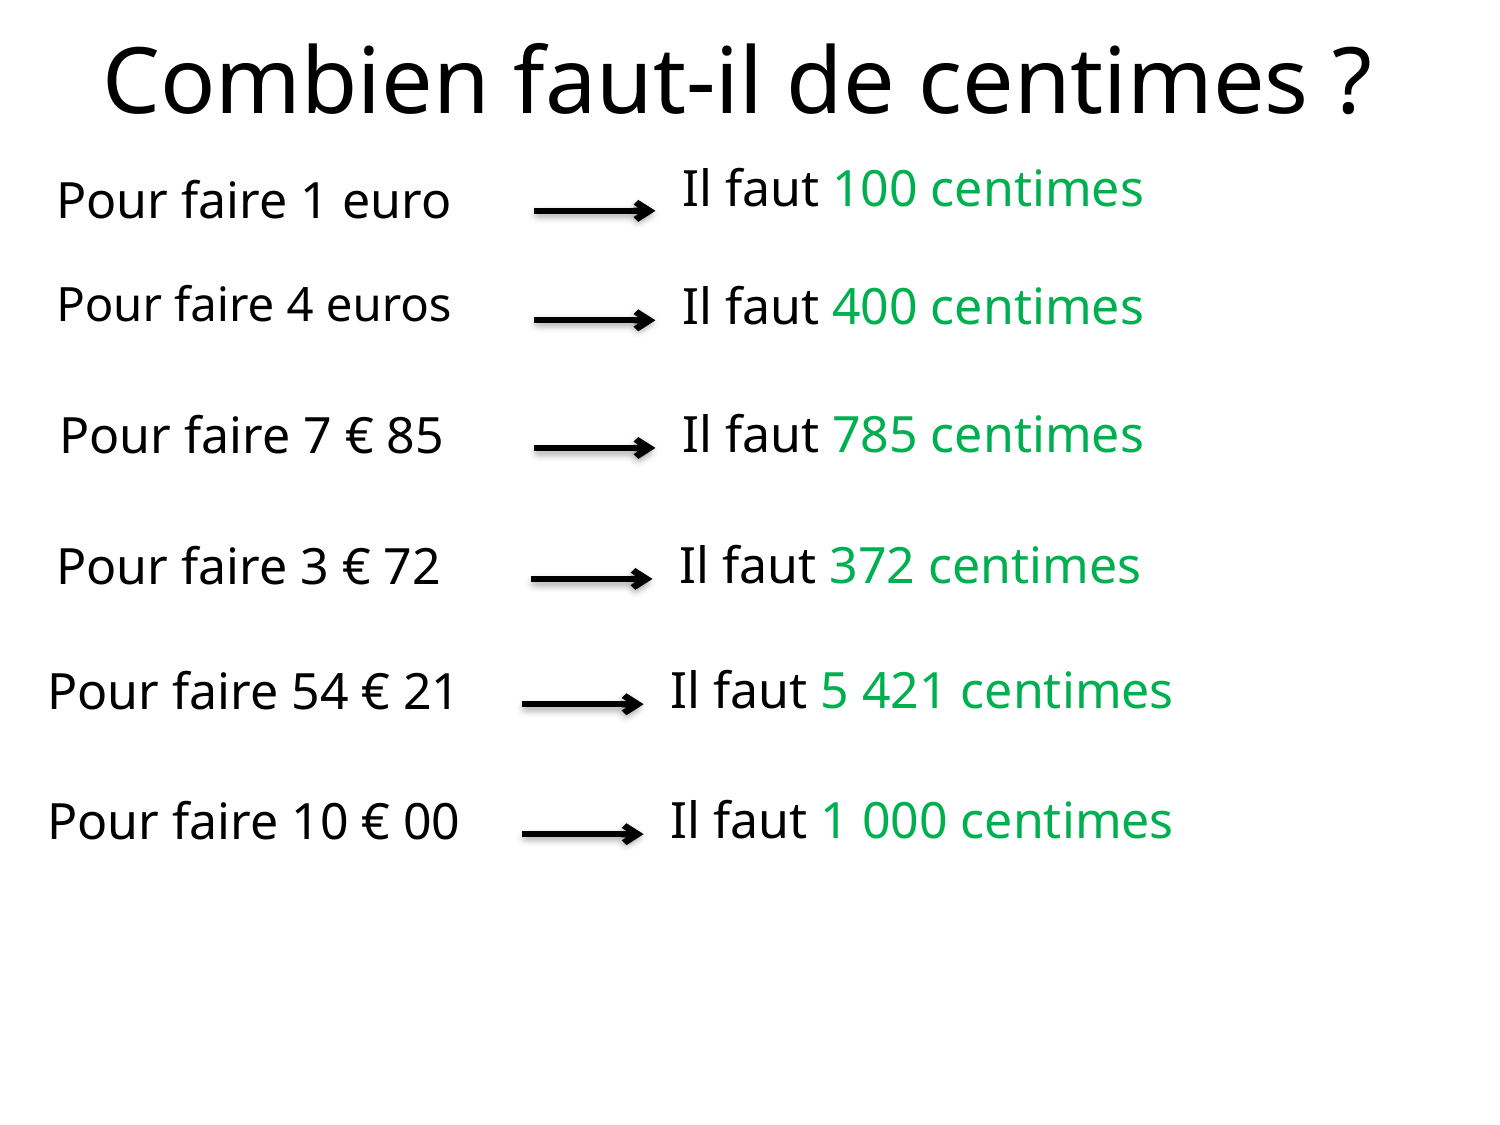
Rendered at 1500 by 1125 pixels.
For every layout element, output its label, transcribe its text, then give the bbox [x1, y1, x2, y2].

text_box Il faut 1 000 centimes [655, 780, 1211, 888]
list Pour faire 1 euro [41, 160, 491, 267]
text_box Pour faire 54 € 21 [32, 652, 523, 759]
text_box Pour faire 3 € 72 [41, 527, 531, 634]
text_box Il faut 785 centimes [667, 394, 1223, 501]
text_box Il faut 400 centimes [667, 267, 1223, 374]
text_box Pour faire 10 € 00 [32, 782, 523, 889]
text_box Pour faire 4 euros [41, 267, 491, 374]
text_box Pour faire 7 € 85 [44, 396, 534, 503]
title Combien faut-il de centimes ? [75, 7, 1425, 147]
text_box Il faut 5 421 centimes [655, 651, 1211, 758]
text_box Il faut 100 centimes [667, 148, 1223, 256]
text_box Il faut 372 centimes [664, 525, 1220, 632]
